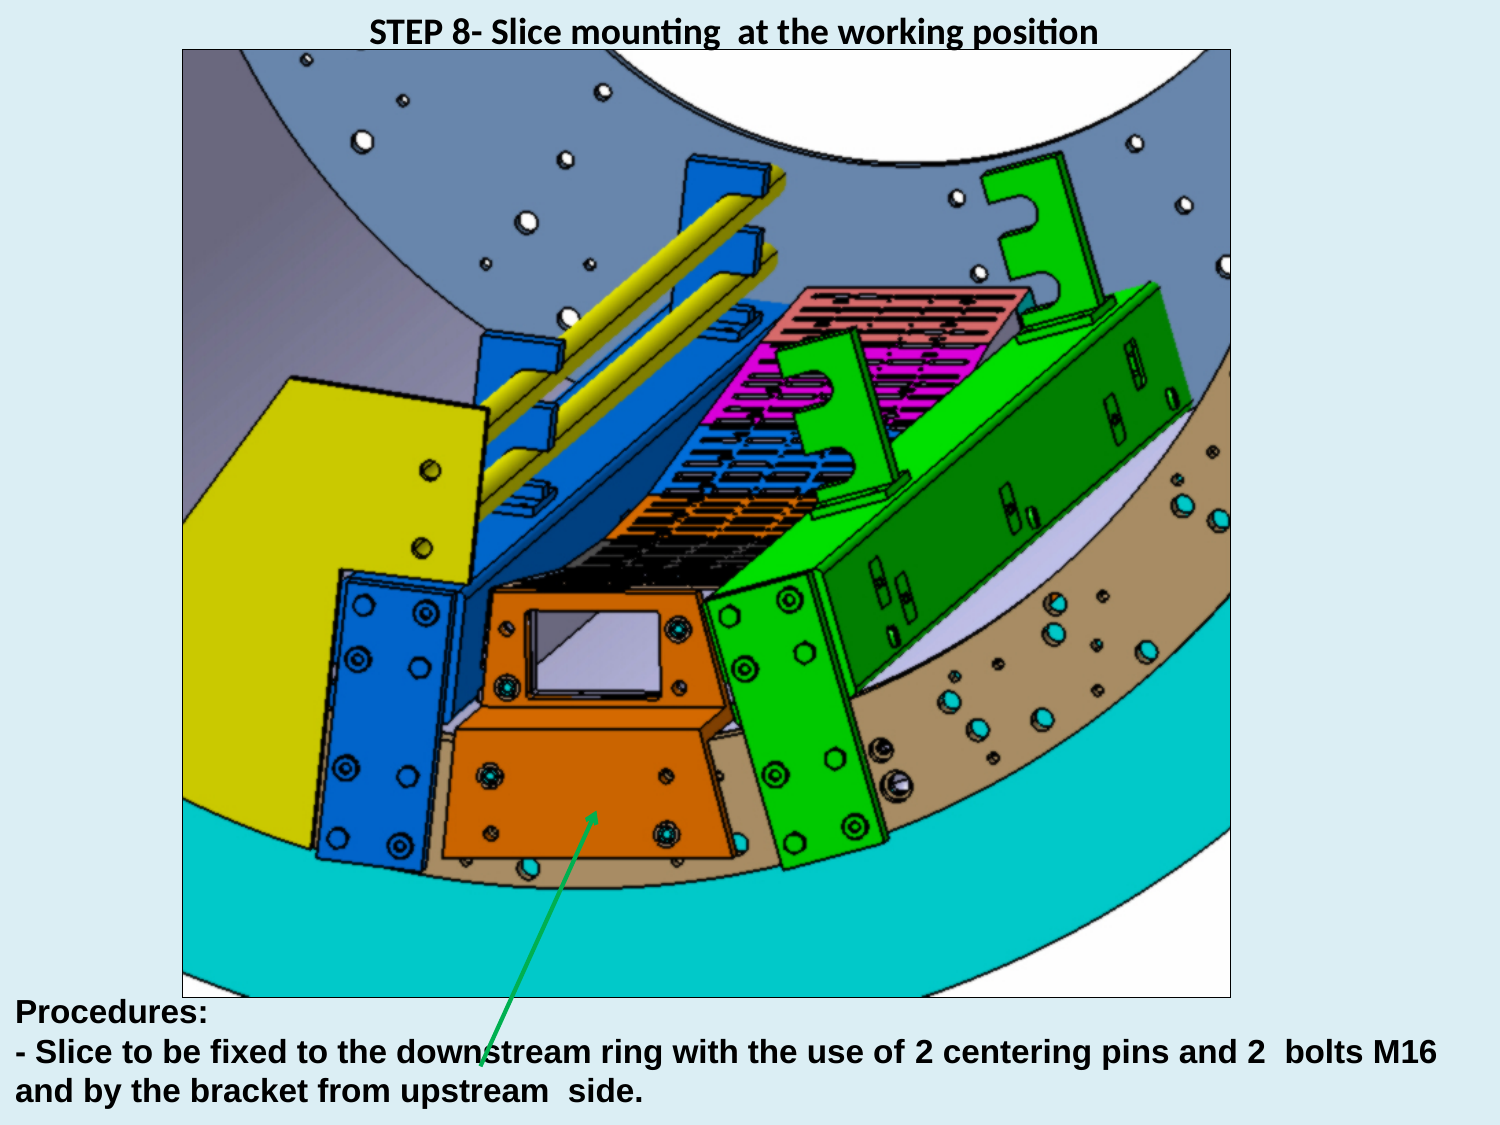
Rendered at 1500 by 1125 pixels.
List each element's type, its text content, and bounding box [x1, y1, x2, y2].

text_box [410, 880, 667, 997]
text_box Procedures: - Slice to be fixed to the downstream ring with the use of 2 centering pins and 2 bolts M16 and by the bracket from upstream side. [0, 975, 1477, 1125]
text_box STEP 8- Slice mounting at the working position [354, 0, 1115, 47]
picture [182, 48, 1231, 998]
